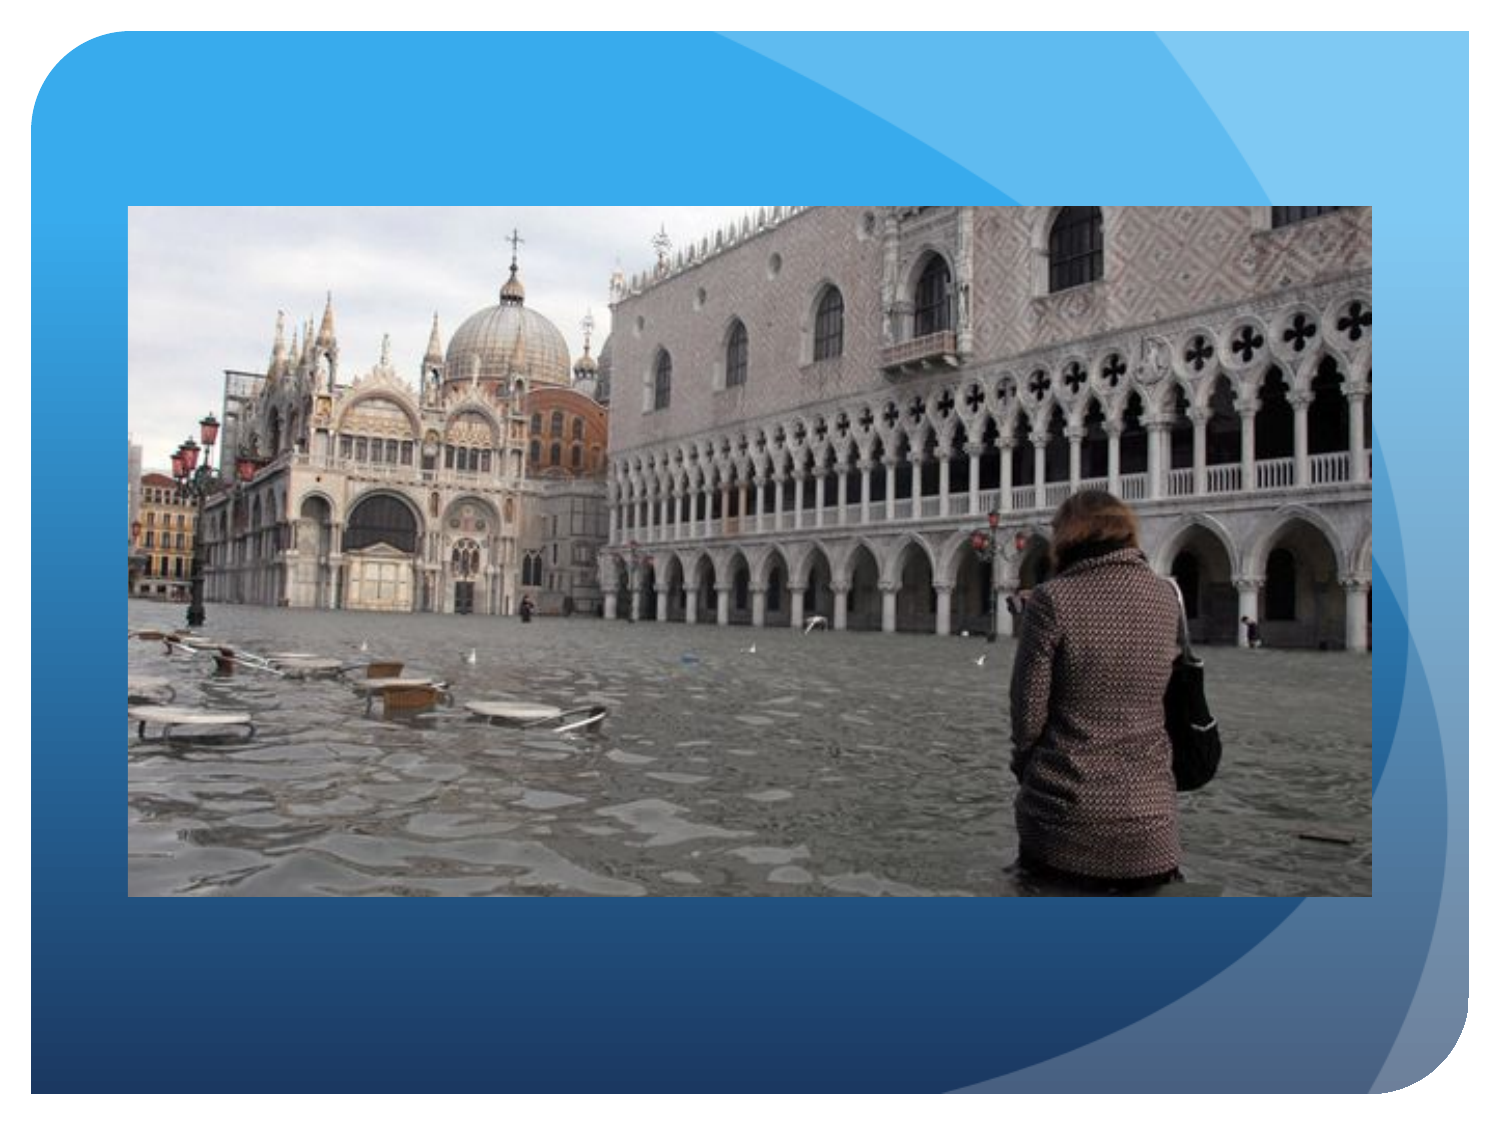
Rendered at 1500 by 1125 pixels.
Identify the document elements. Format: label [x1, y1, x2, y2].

list [127, 206, 1373, 897]
picture [24, 30, 1473, 1094]
